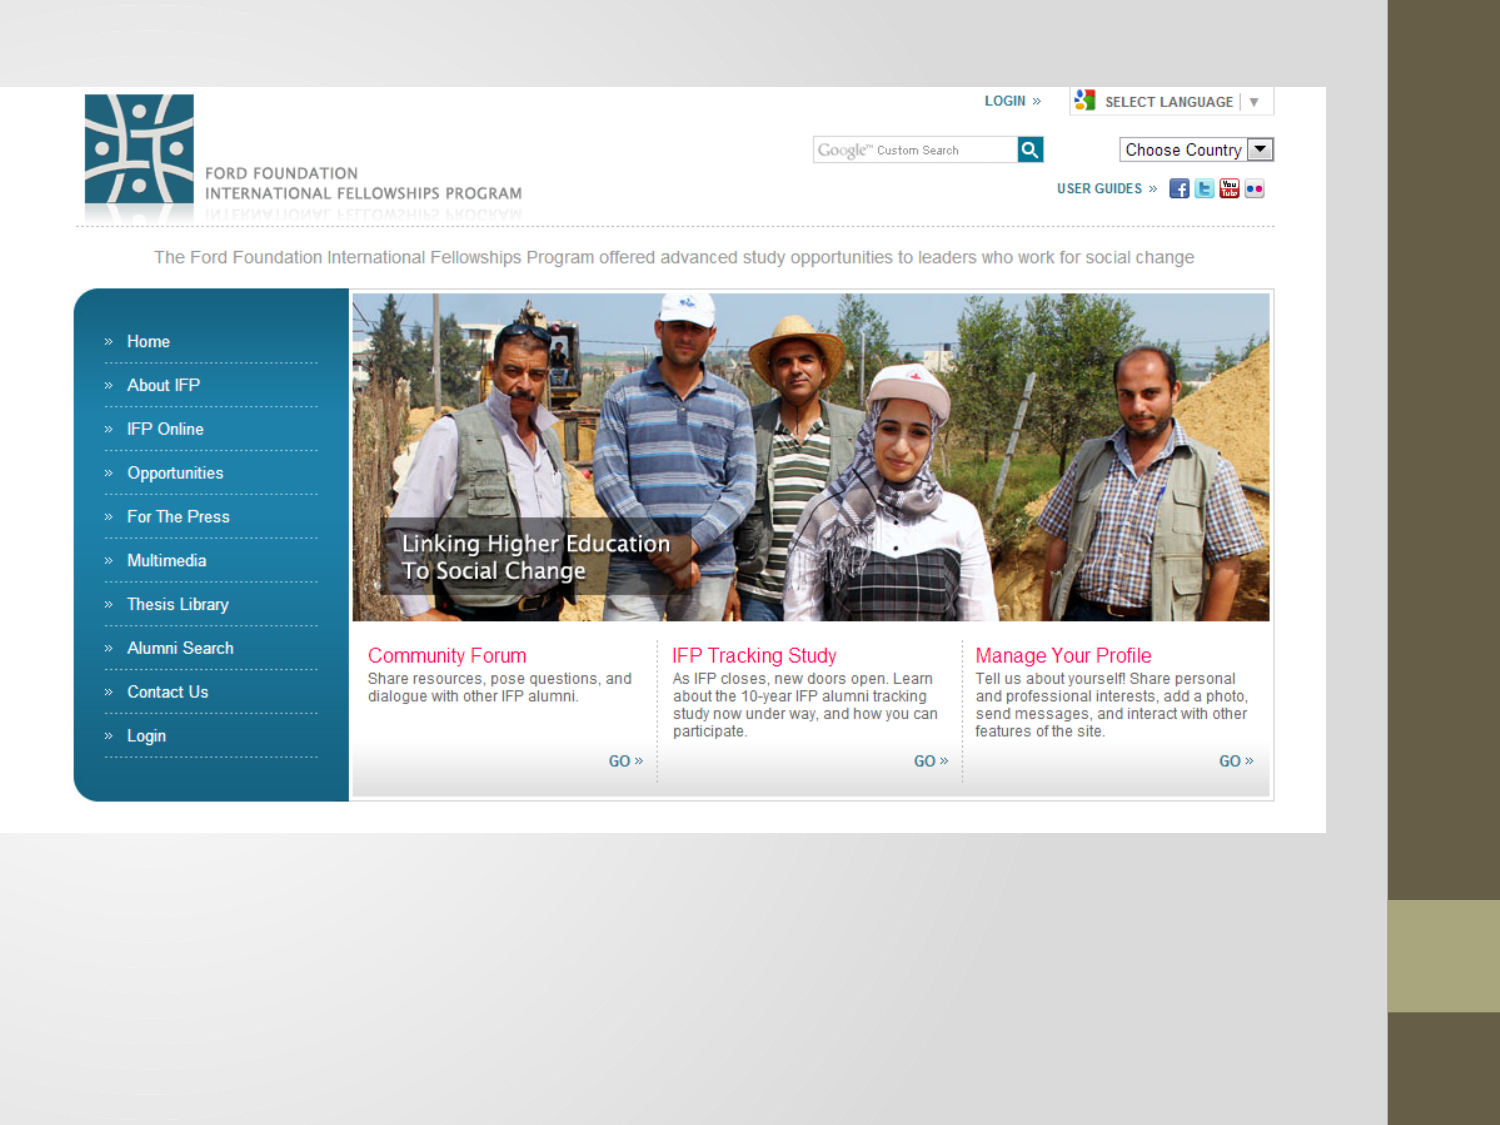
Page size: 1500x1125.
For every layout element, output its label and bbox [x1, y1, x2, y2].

picture [0, 86, 1326, 833]
